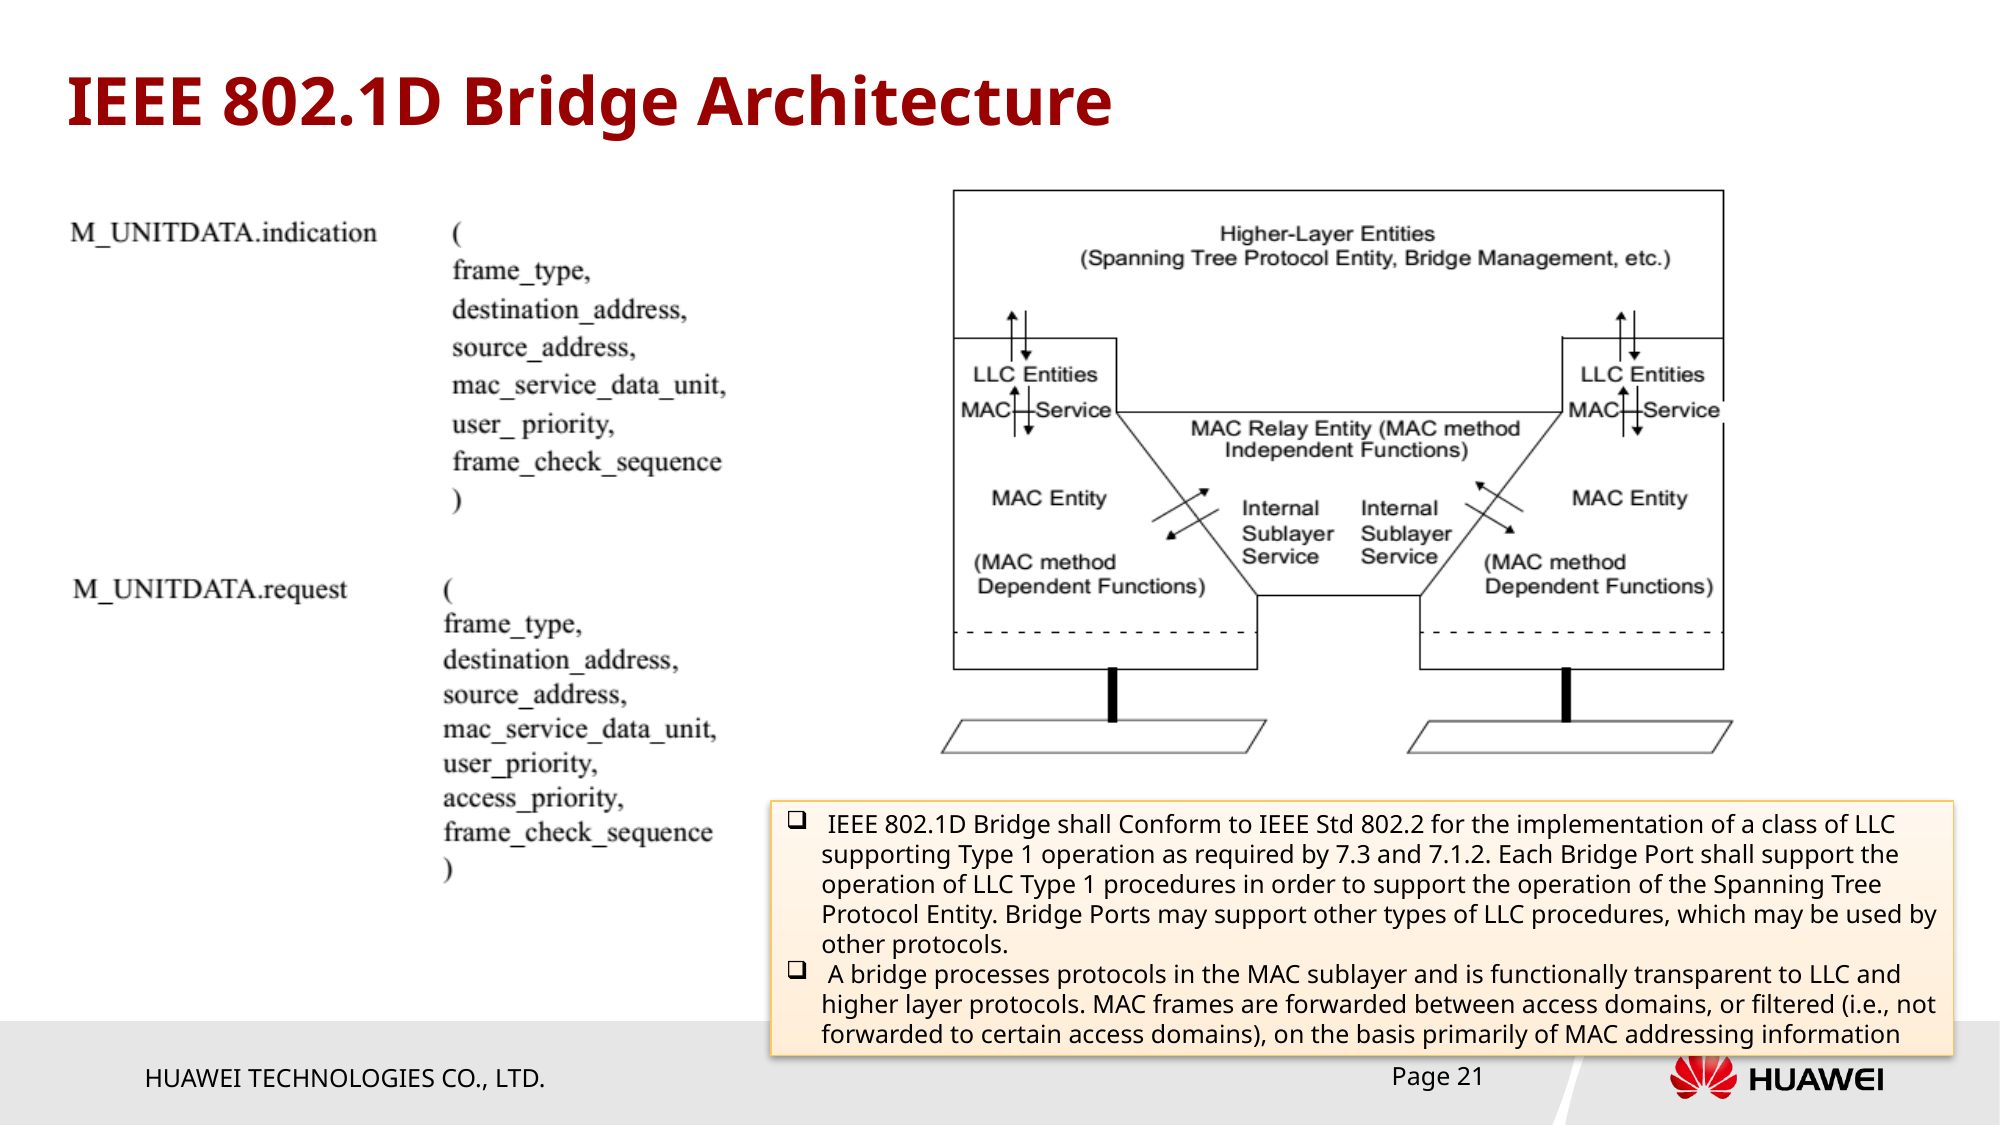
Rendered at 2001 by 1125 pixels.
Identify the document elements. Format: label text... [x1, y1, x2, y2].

picture [0, 1021, 2000, 1125]
title IEEE 802.1D Bridge Architecture [66, 26, 1858, 171]
picture [71, 556, 733, 894]
text_box IEEE 802.1D Bridge shall Conform to IEEE Std 802.2 for the implementation of a class of LLC supporting Type 1 operation as required by 7.3 and 7.1.2. Each Bridge Port shall support the operation of LLC Type 1 procedures in order to support the operation of the Spanning Tree Protocol Entity. Bridge Ports may support other types of LLC procedures, which may be used by other protocols. A bridge processes protocols in the MAC sublayer and is functionally transparent to LLC and higher layer protocols. MAC frames are forwarded between access domains, or filtered (i.e., not forwarded to certain access domains), on the basis primarily of MAC addressing information [770, 800, 1954, 1056]
picture [70, 153, 1917, 784]
list [143, 544, 1857, 1013]
